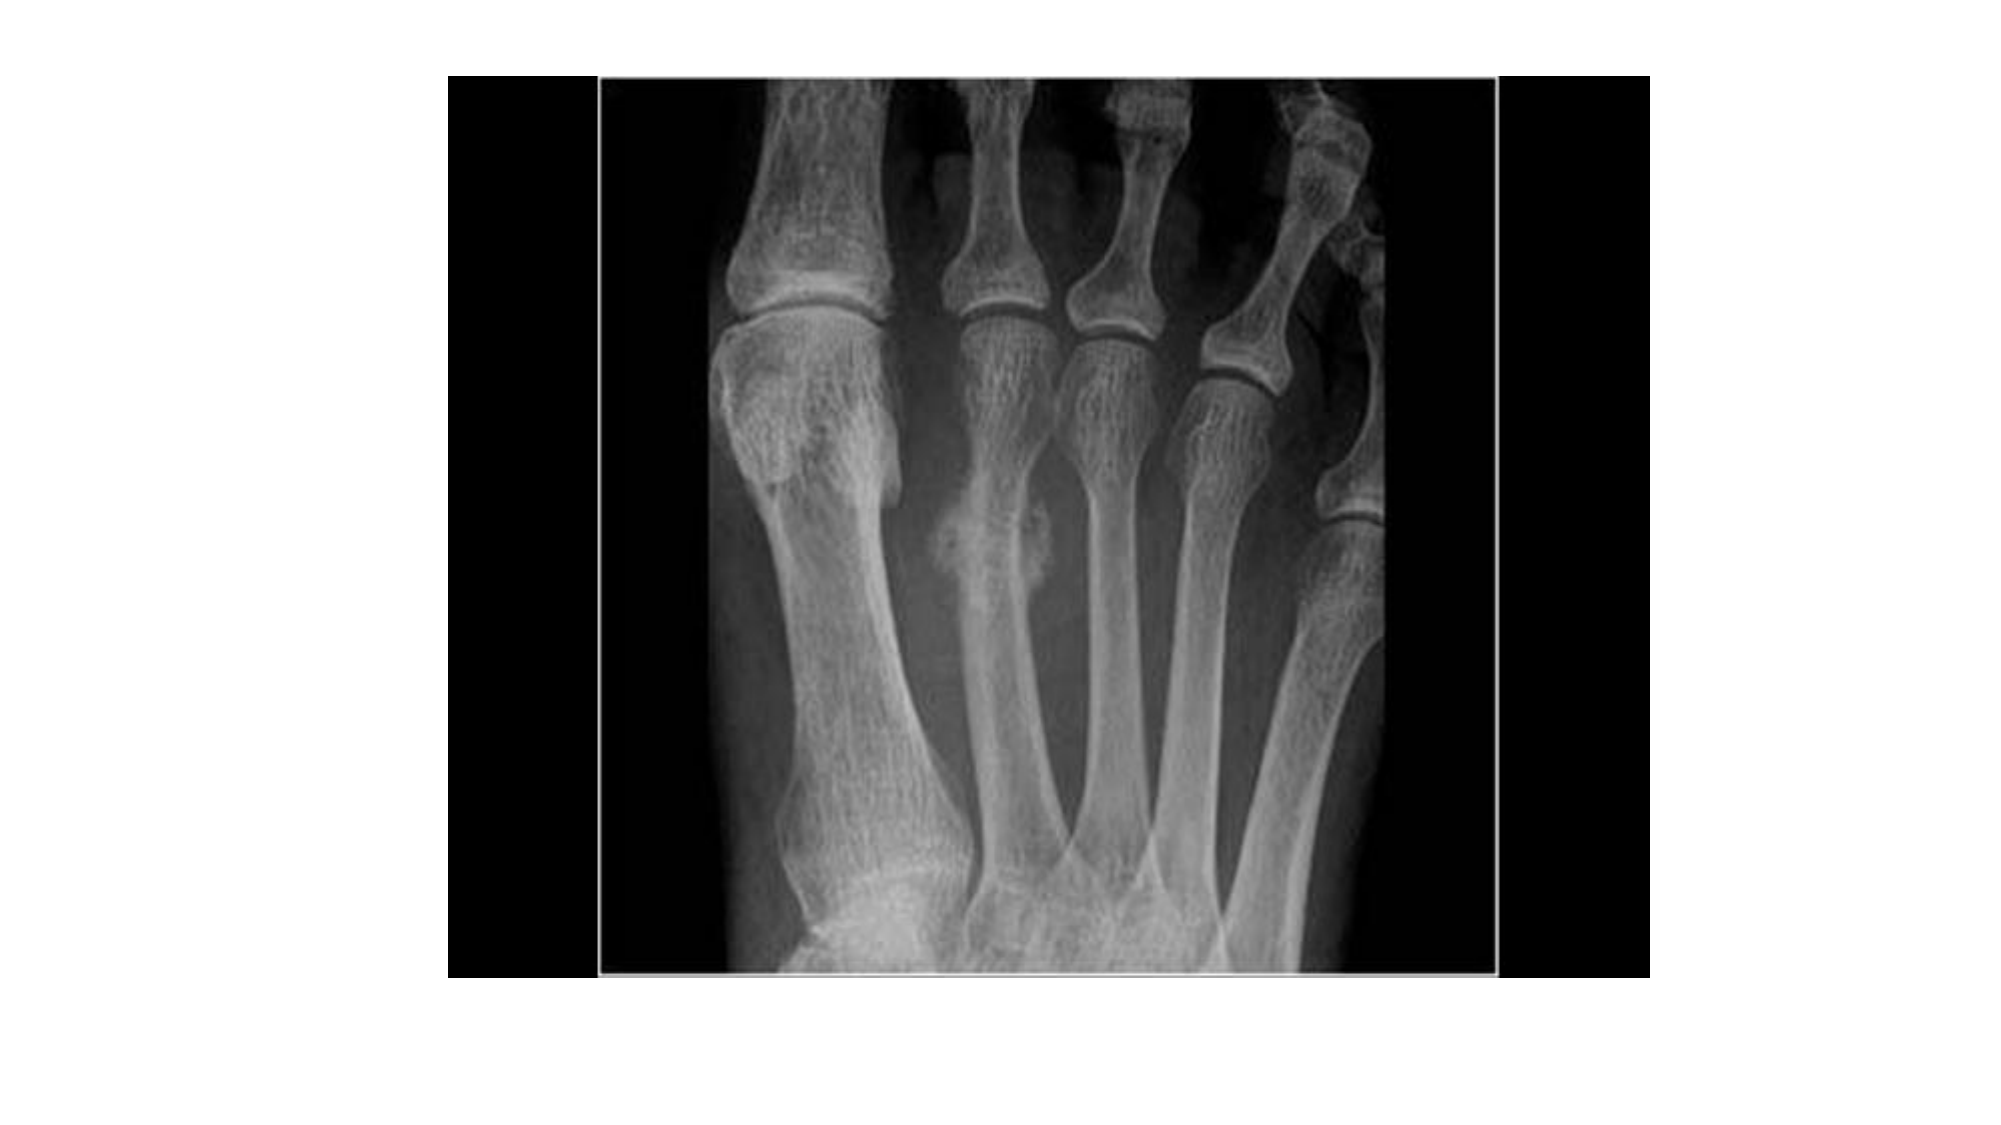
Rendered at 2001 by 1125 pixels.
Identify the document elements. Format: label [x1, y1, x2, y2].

list [448, 76, 1650, 978]
